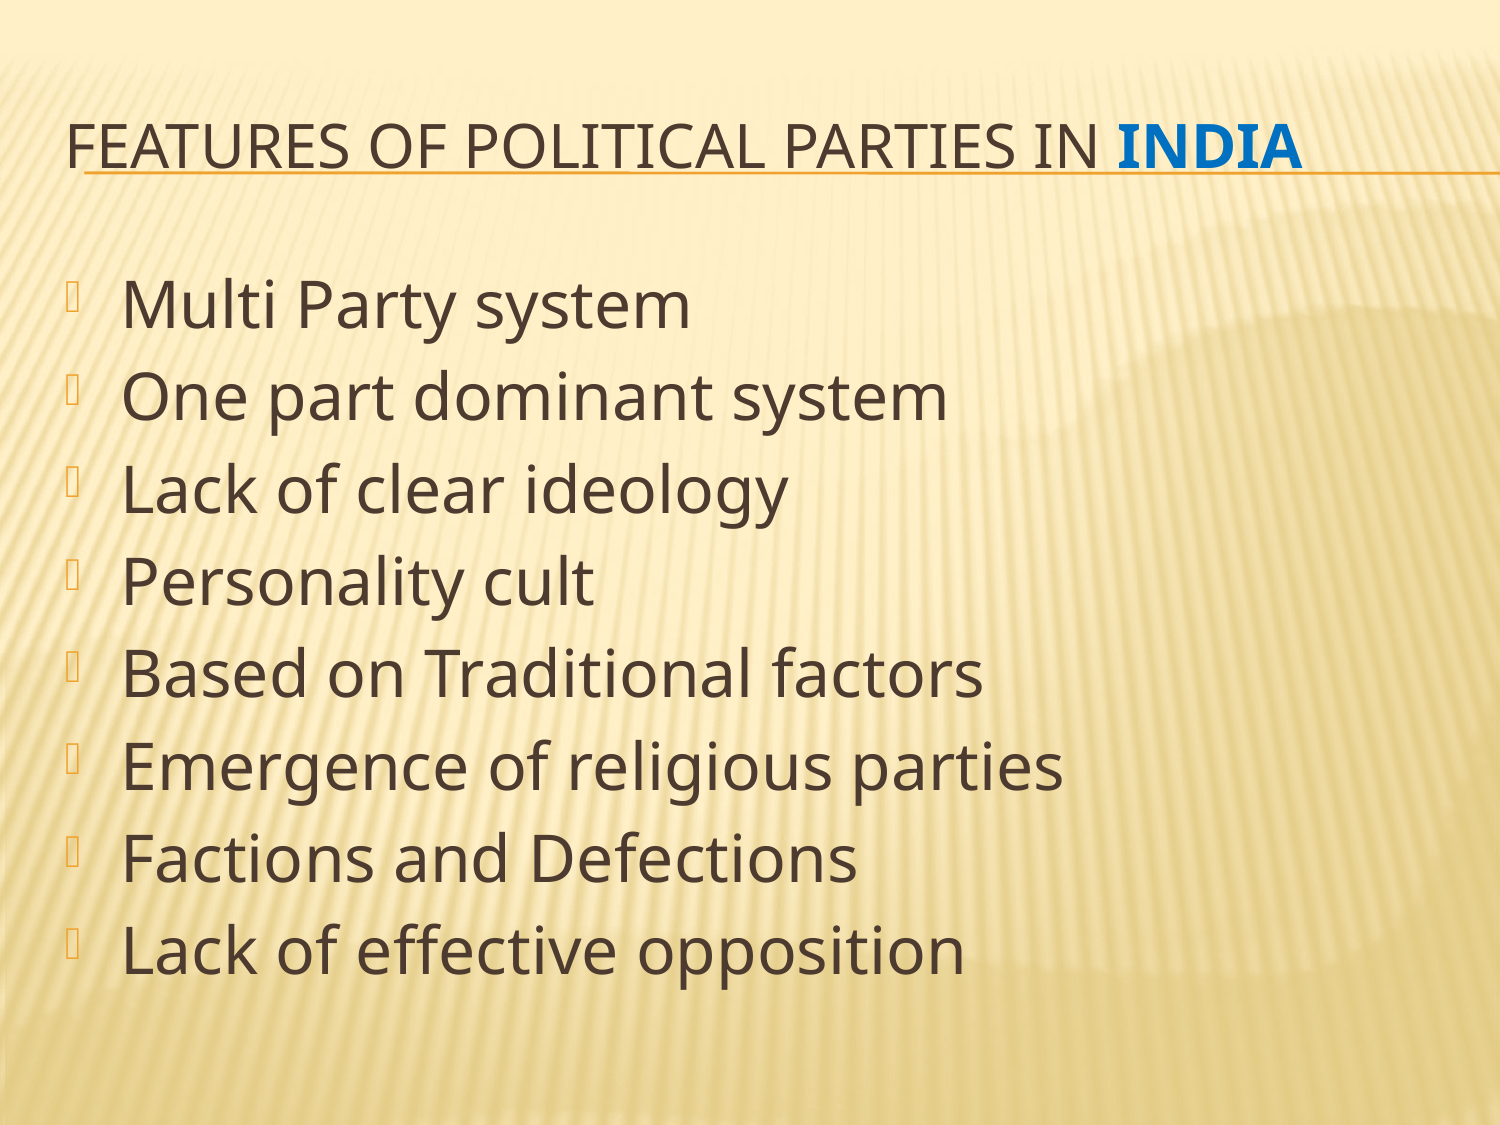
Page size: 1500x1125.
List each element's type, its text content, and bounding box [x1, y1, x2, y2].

list Multi Party system One part dominant system Lack of clear ideology Personality cult Based on Traditional factors Emergence of religious parties Factions and Defections Lack of effective opposition [50, 254, 1475, 998]
title Features of Political Parties in INDIA [50, 75, 1475, 213]
